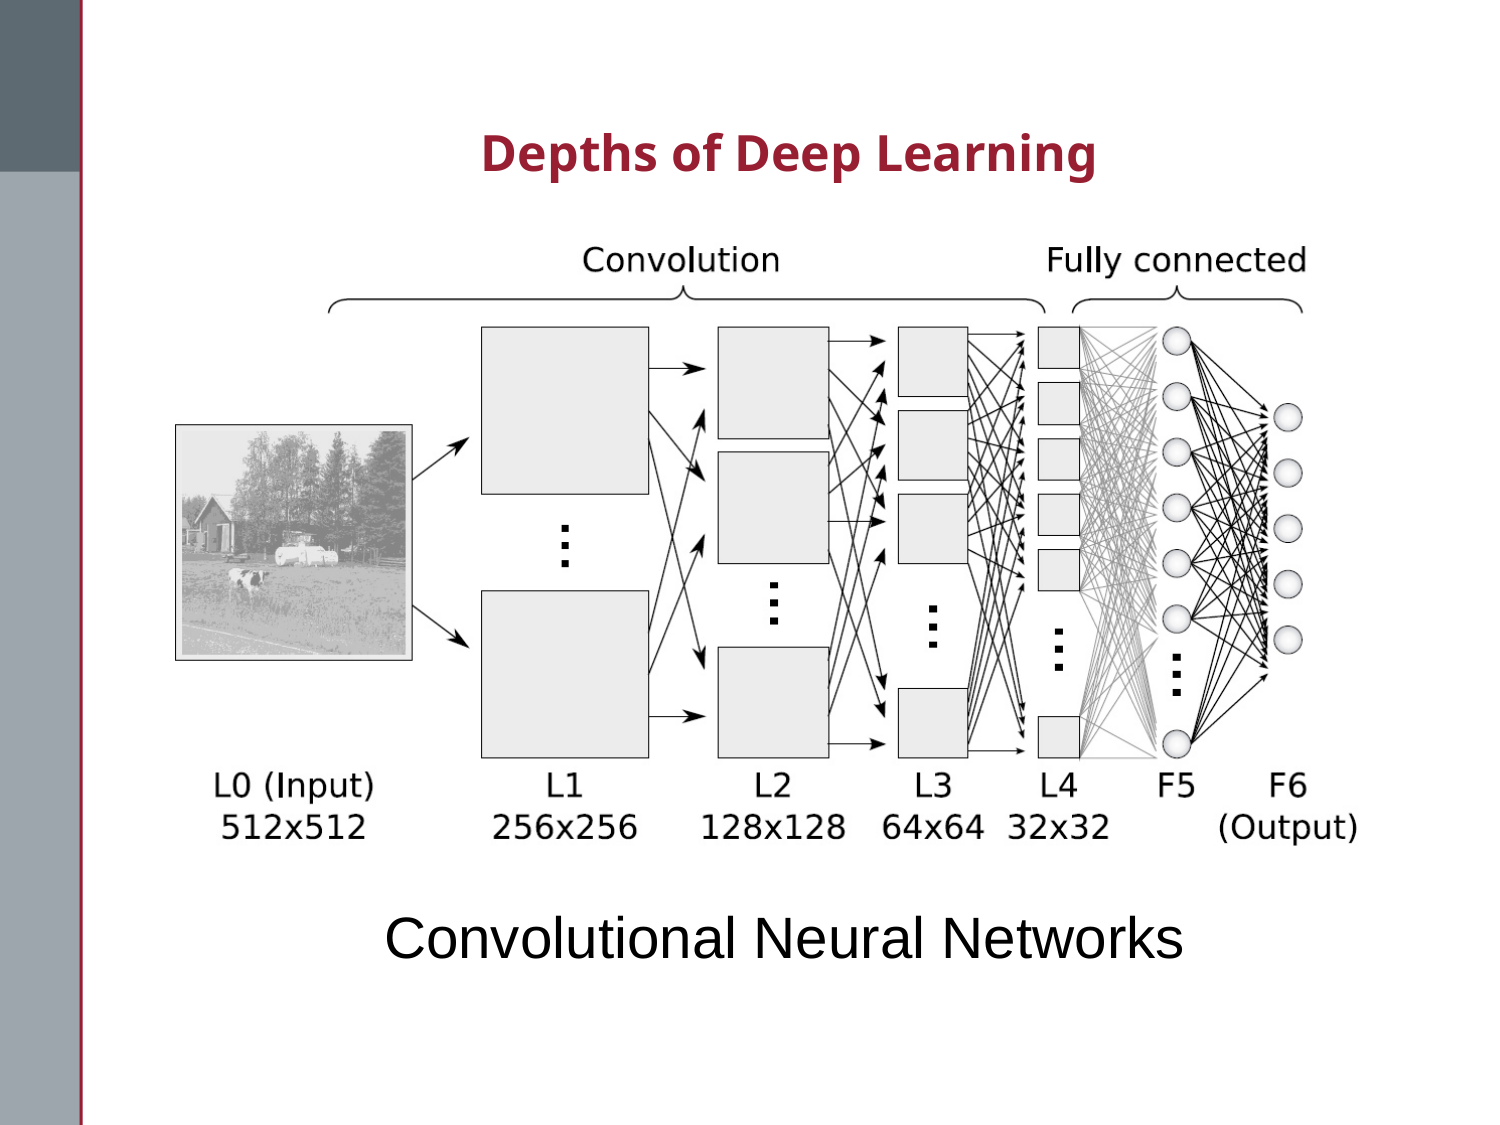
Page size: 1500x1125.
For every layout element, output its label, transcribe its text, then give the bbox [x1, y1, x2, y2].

title Depths of Deep Learning [79, 120, 1500, 190]
text_box Convolutional Neural Networks [370, 893, 1200, 977]
picture [167, 234, 1369, 850]
